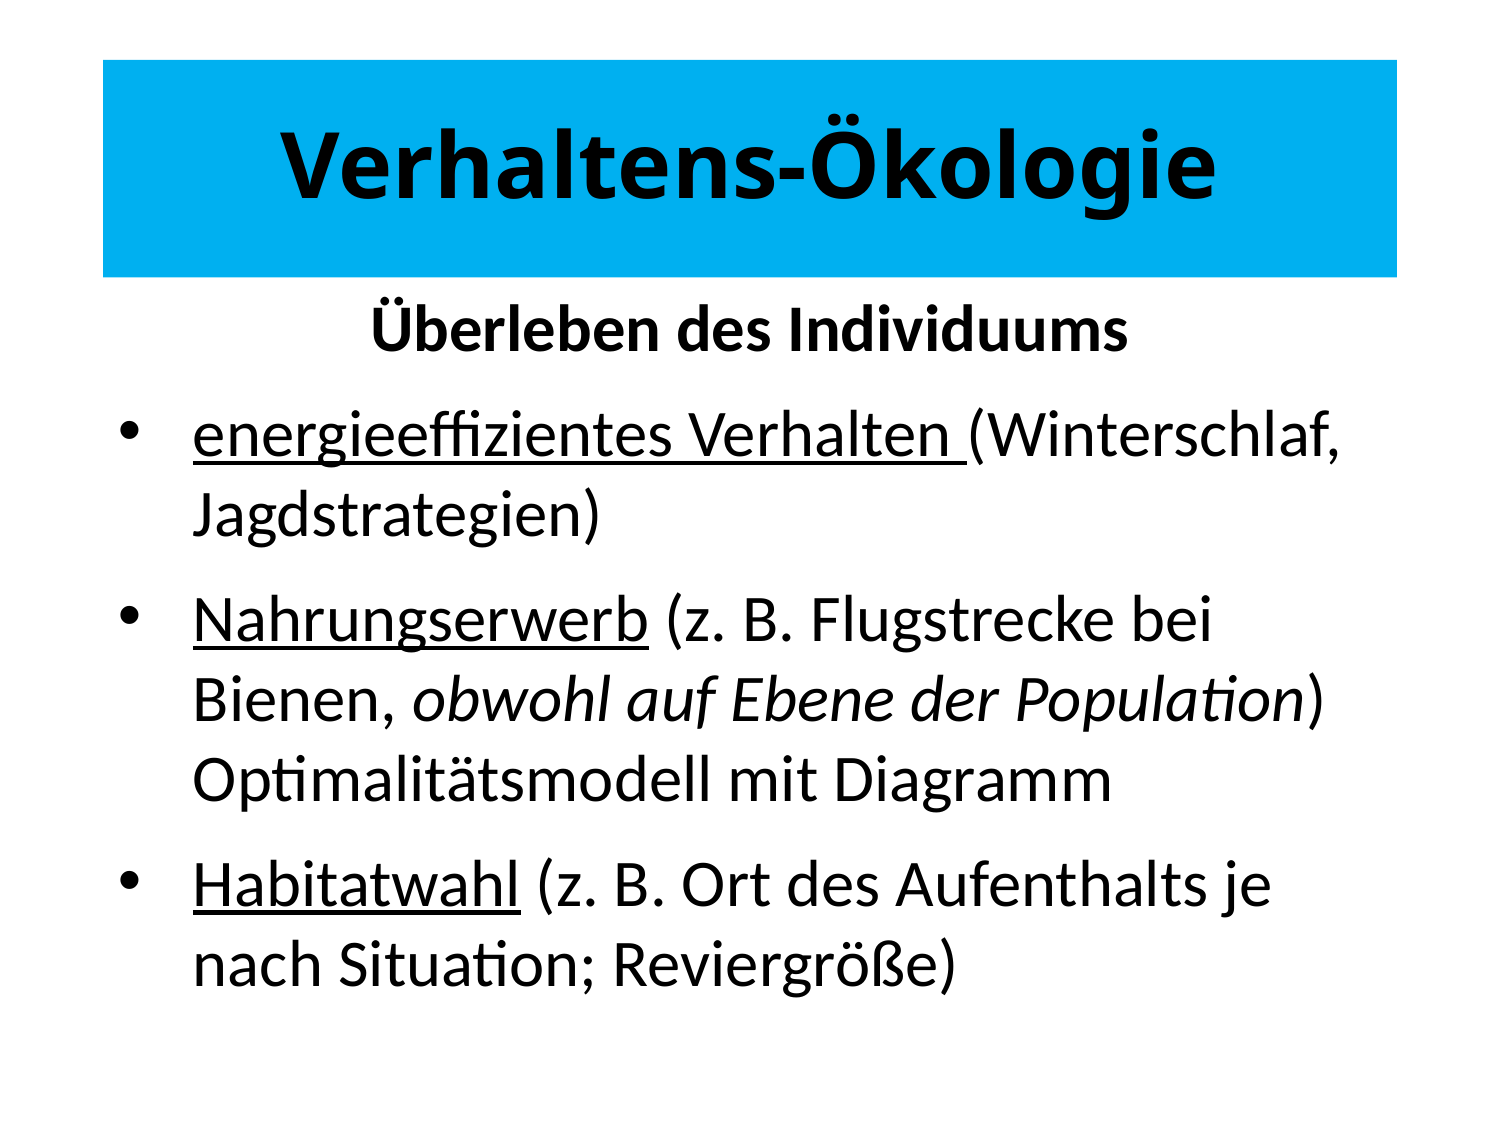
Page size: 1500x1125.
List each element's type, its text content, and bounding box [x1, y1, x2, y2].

title Verhaltens-Ökologie [103, 59, 1397, 277]
text_box Überleben des Individuums energieeffizientes Verhalten (Winterschlaf, Jagdstrategien) Nahrungserwerb (z. B. Flugstrecke bei Bienen, obwohl auf Ebene der Population) Optimalitätsmodell mit Diagramm Habitatwahl (z. B. Ort des Aufenthalts je nach Situation; Reviergröße) [103, 277, 1397, 1007]
